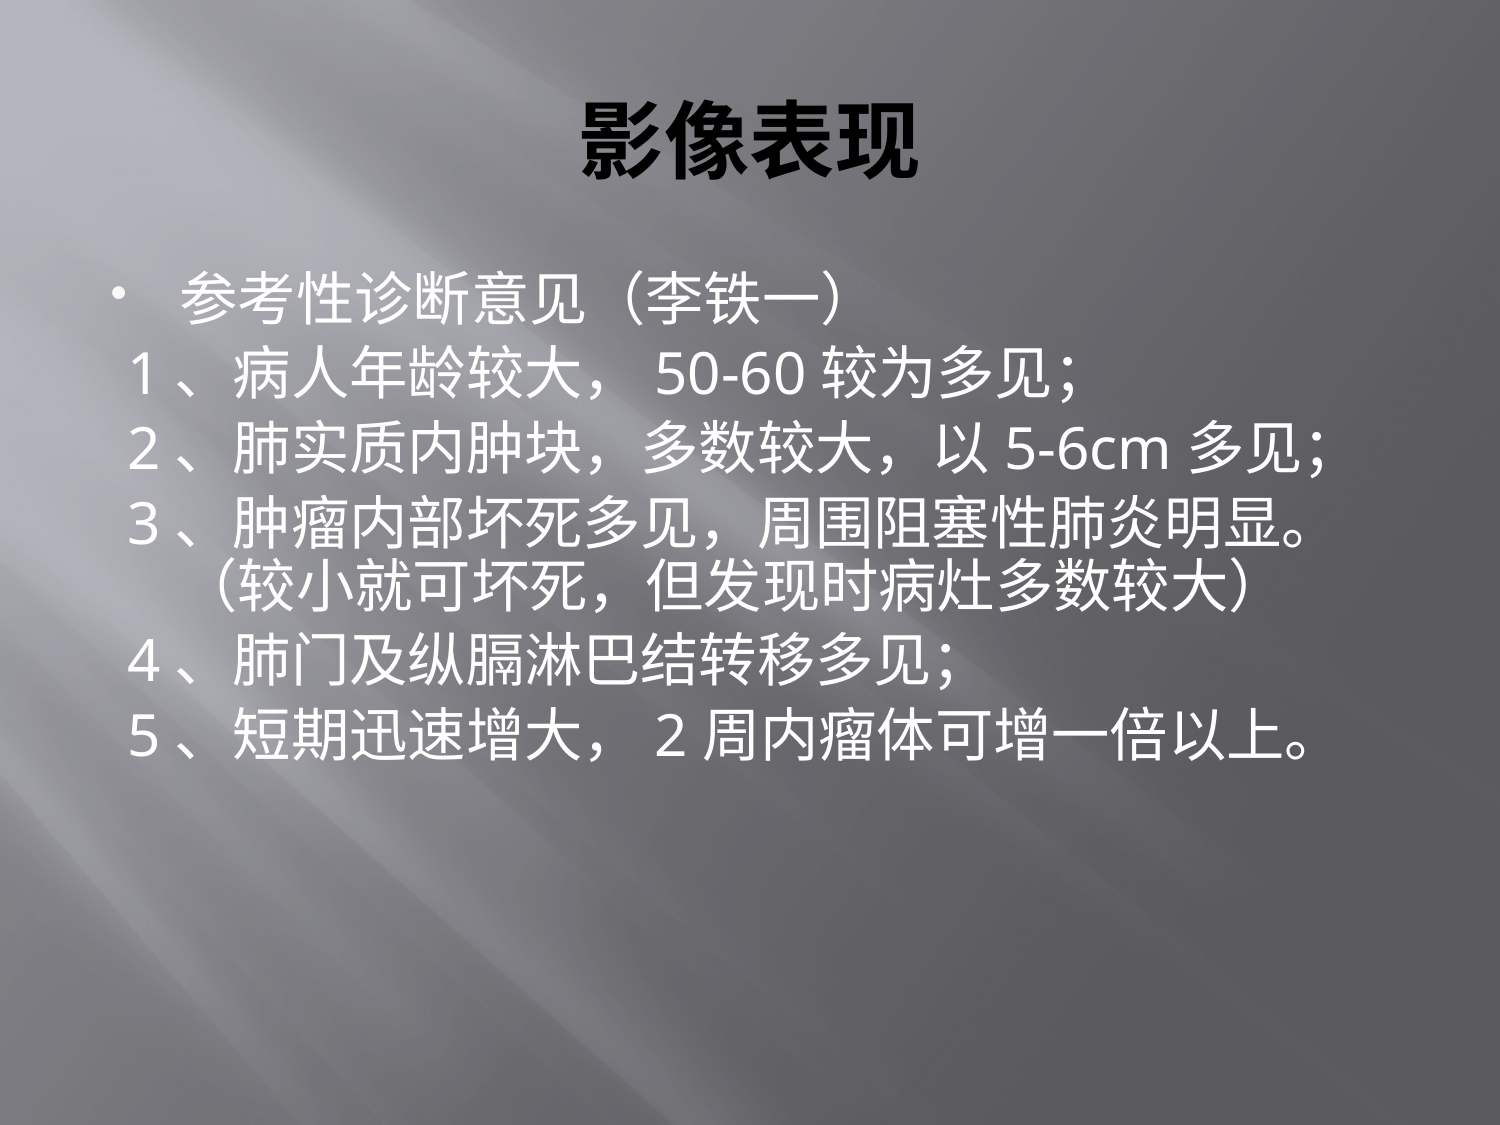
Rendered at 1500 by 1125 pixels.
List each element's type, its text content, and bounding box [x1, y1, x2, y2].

title 影像表现 [75, 45, 1425, 233]
list 参考性诊断意见（李铁一） 1、病人年龄较大，50-60较为多见； 2、肺实质内肿块，多数较大，以5-6cm多见； 3、肿瘤内部坏死多见，周围阻塞性肺炎明显。（较小就可坏死，但发现时病灶多数较大） 4、肺门及纵膈淋巴结转移多见； 5、短期迅速增大，2周内瘤体可增一倍以上。 [75, 262, 1425, 1035]
